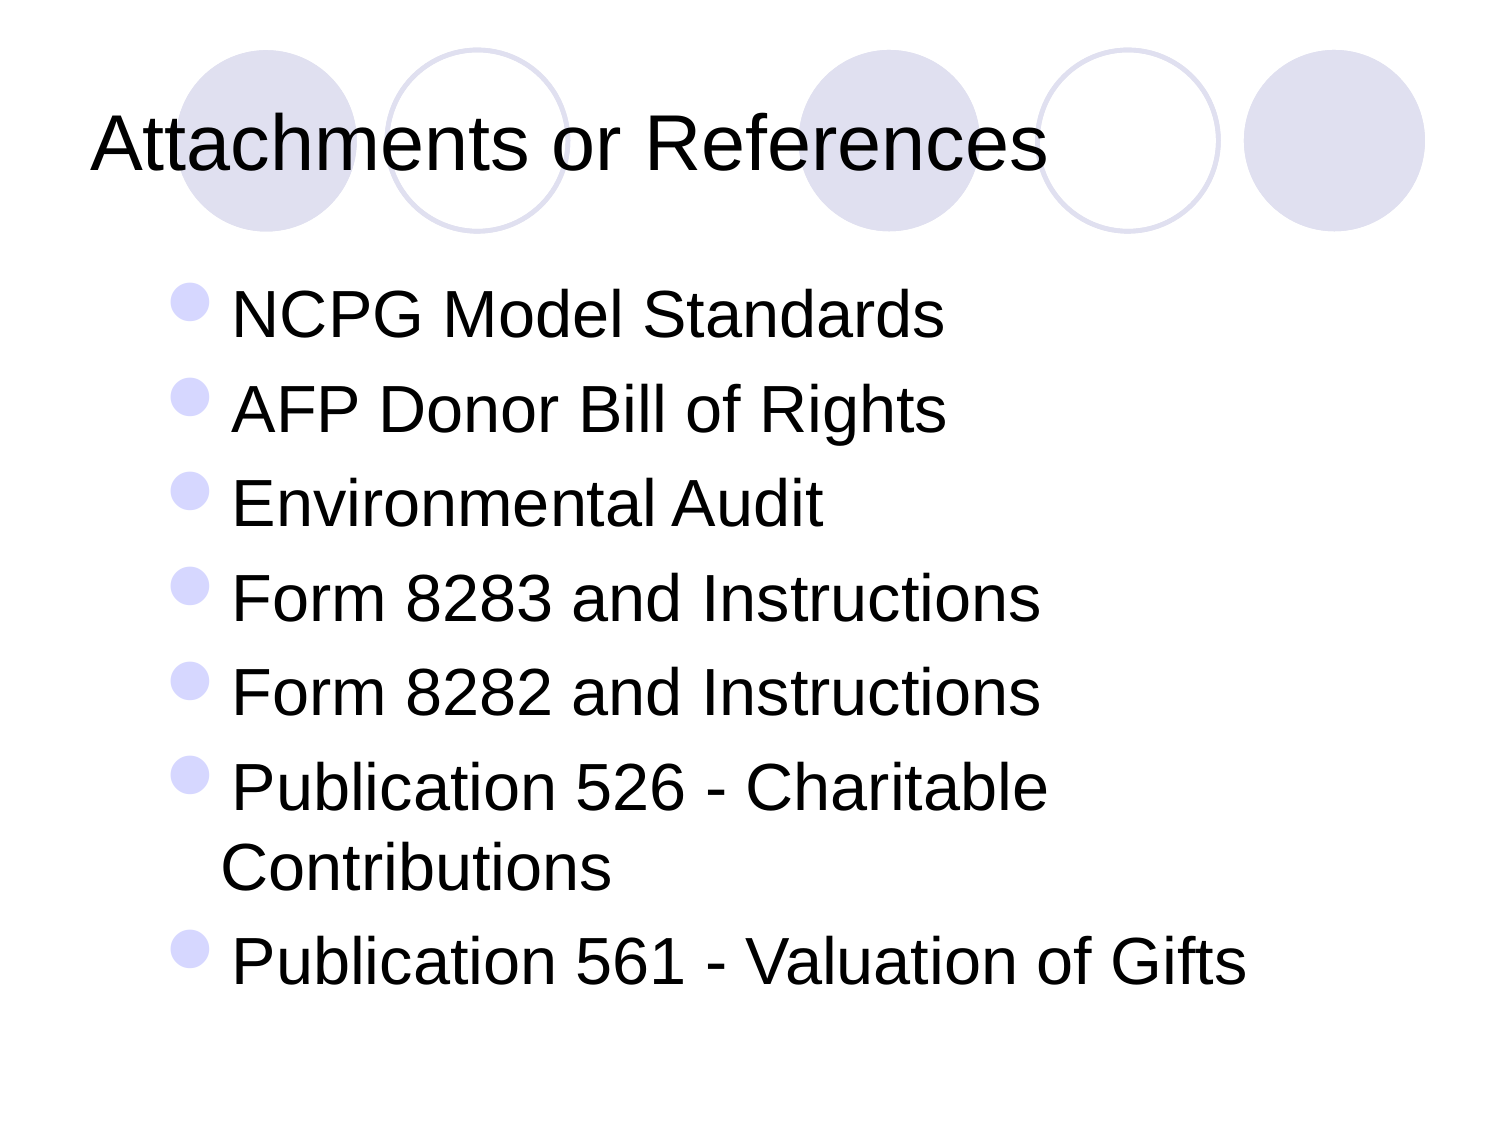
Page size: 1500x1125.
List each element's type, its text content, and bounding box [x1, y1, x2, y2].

title Attachments or References [74, 14, 1426, 261]
list NCPG Model Standards AFP Donor Bill of Rights Environmental Audit Form 8283 and Instructions Form 8282 and Instructions Publication 526 - Charitable Contributions Publication 561 - Valuation of Gifts [74, 261, 1426, 1125]
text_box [175, 49, 1426, 232]
